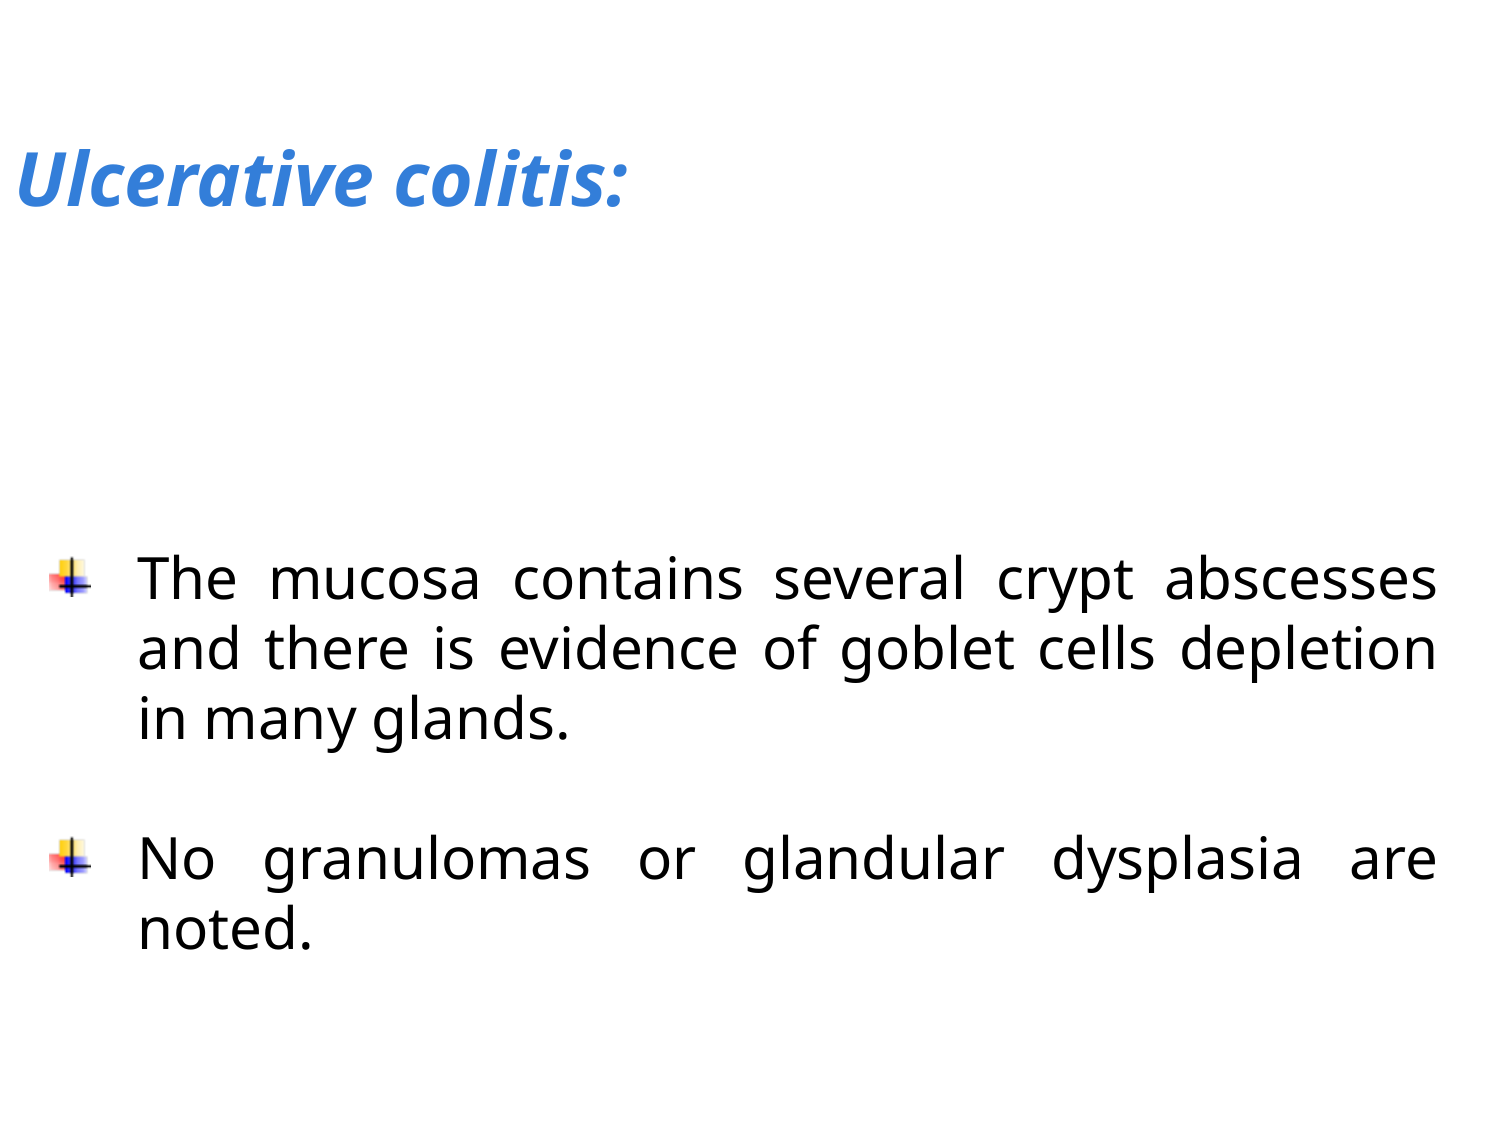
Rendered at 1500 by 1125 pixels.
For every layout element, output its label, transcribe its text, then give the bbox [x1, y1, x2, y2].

picture [49, 555, 91, 597]
text_box The mucosa contains several crypt abscesses and there is evidence of goblet cells depletion in many glands. No granulomas or glandular dysplasia are noted. [35, 533, 1454, 969]
picture [49, 835, 91, 877]
text_box Ulcerative colitis: [0, 0, 1465, 422]
